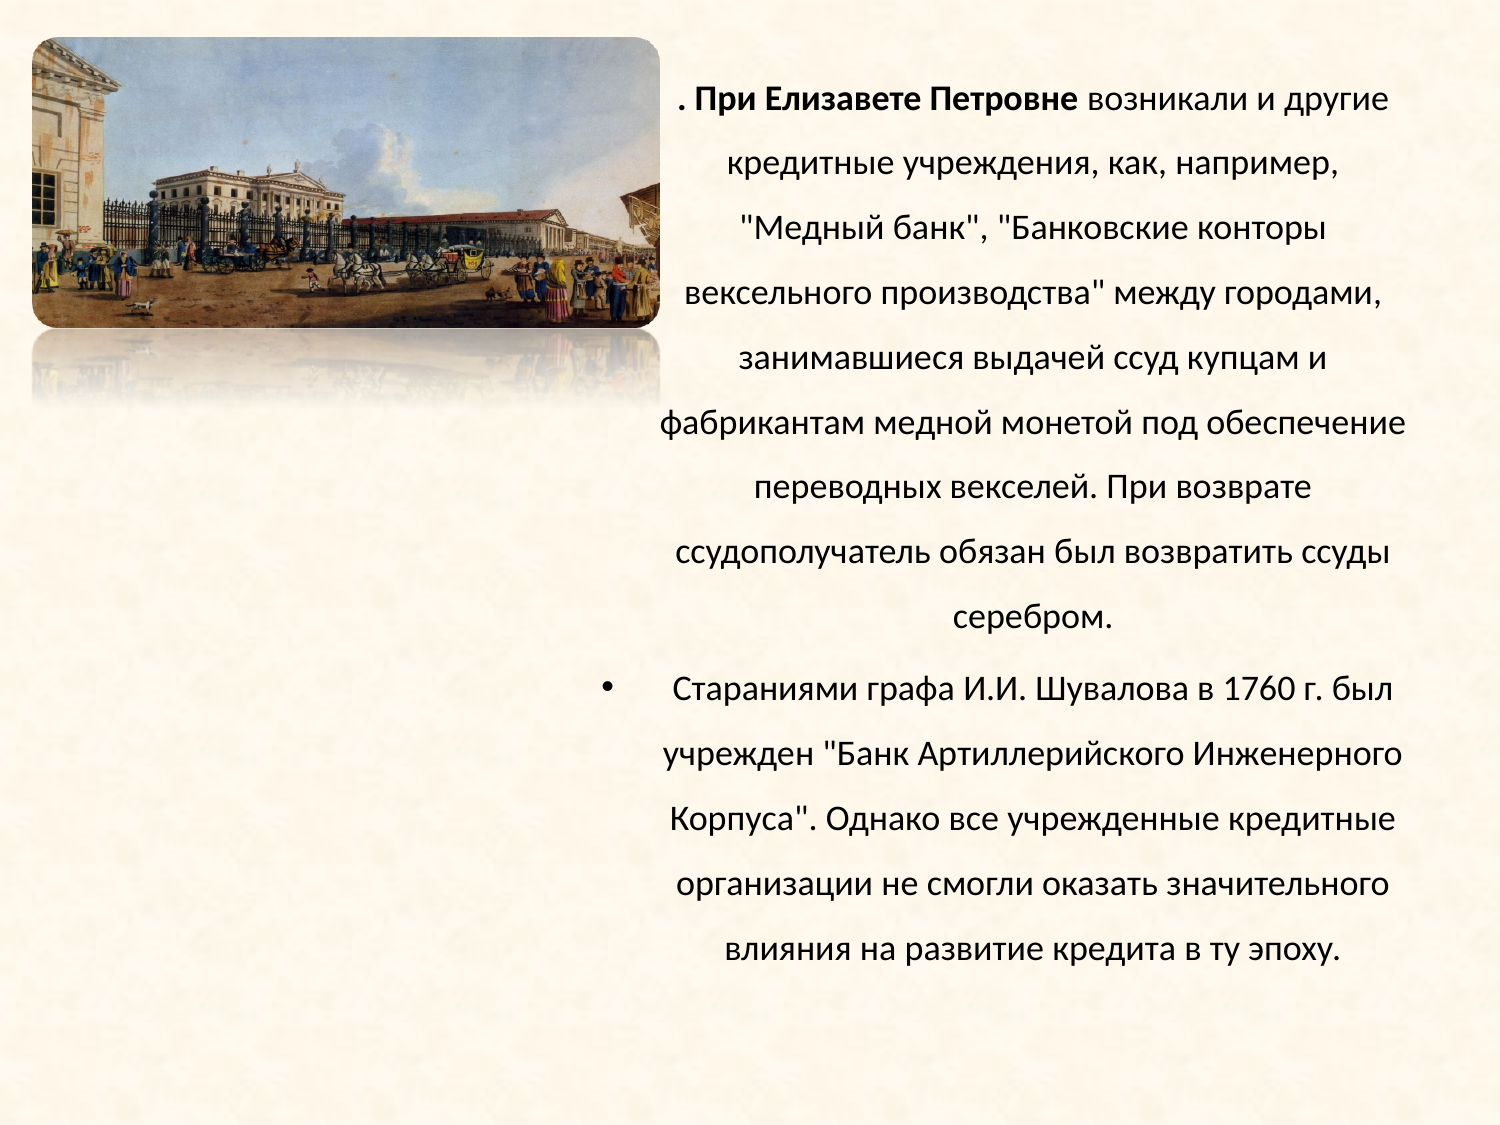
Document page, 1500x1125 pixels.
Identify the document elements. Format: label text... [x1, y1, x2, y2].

picture [29, 37, 662, 620]
list . При Елизавете Петровне возникали и другие кредитные учреждения, как, например, "Медный банк", "Банковские конторы вексельного производства" между городами, занимавшиеся выдачей ссуд купцам и фабрикантам медной монетой под обеспечение переводных векселей. При возврате ссудополучатель обязан был возвратить ссуды серебром. Стараниями графа И.И. Шувалова в 1760 г. был учрежден "Банк Артиллерийского Инженерного Корпуса". Однако все учрежденные кредитные организации не смогли оказать значительного влияния на развитие кредита в ту эпоху. [586, 44, 1425, 1005]
